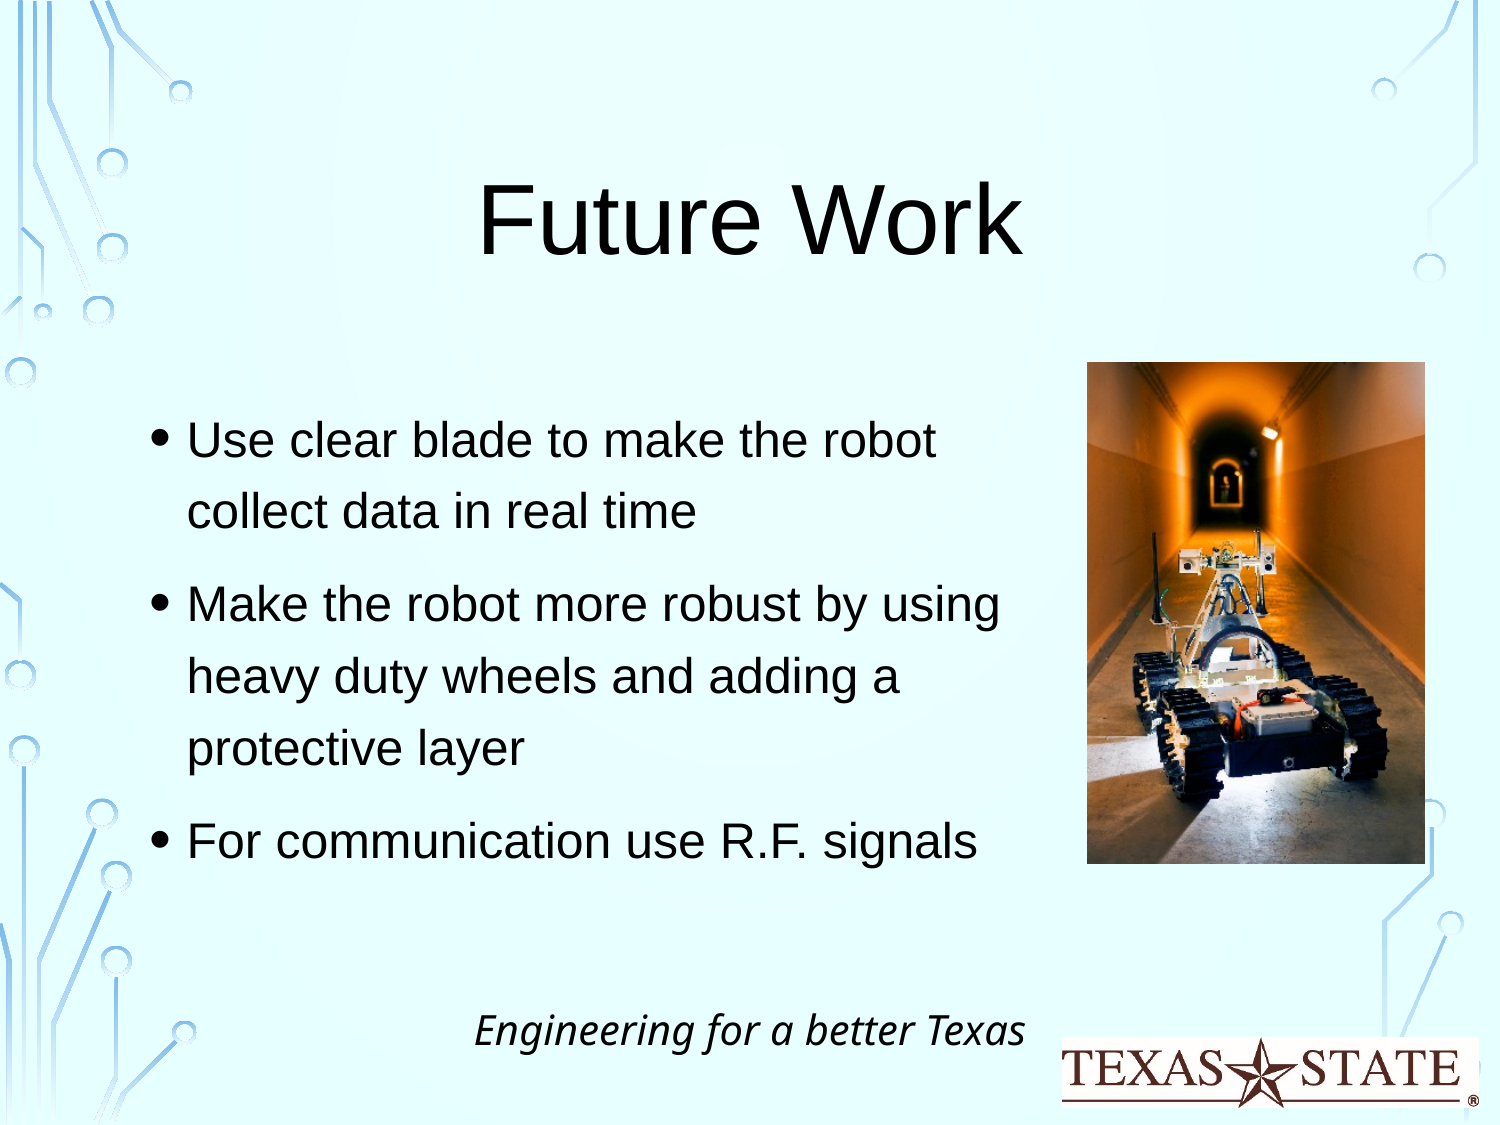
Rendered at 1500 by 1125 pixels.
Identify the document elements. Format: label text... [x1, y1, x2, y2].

picture [1062, 1037, 1479, 1108]
picture [1087, 362, 1426, 865]
list Use clear blade to make the robot collect data in real time Make the robot more robust by using heavy duty wheels and adding a protective layer For communication use R.F. signals [134, 387, 1025, 1063]
title Future Work [140, 101, 1360, 344]
text_box Engineering for a better Texas [458, 996, 1042, 1062]
